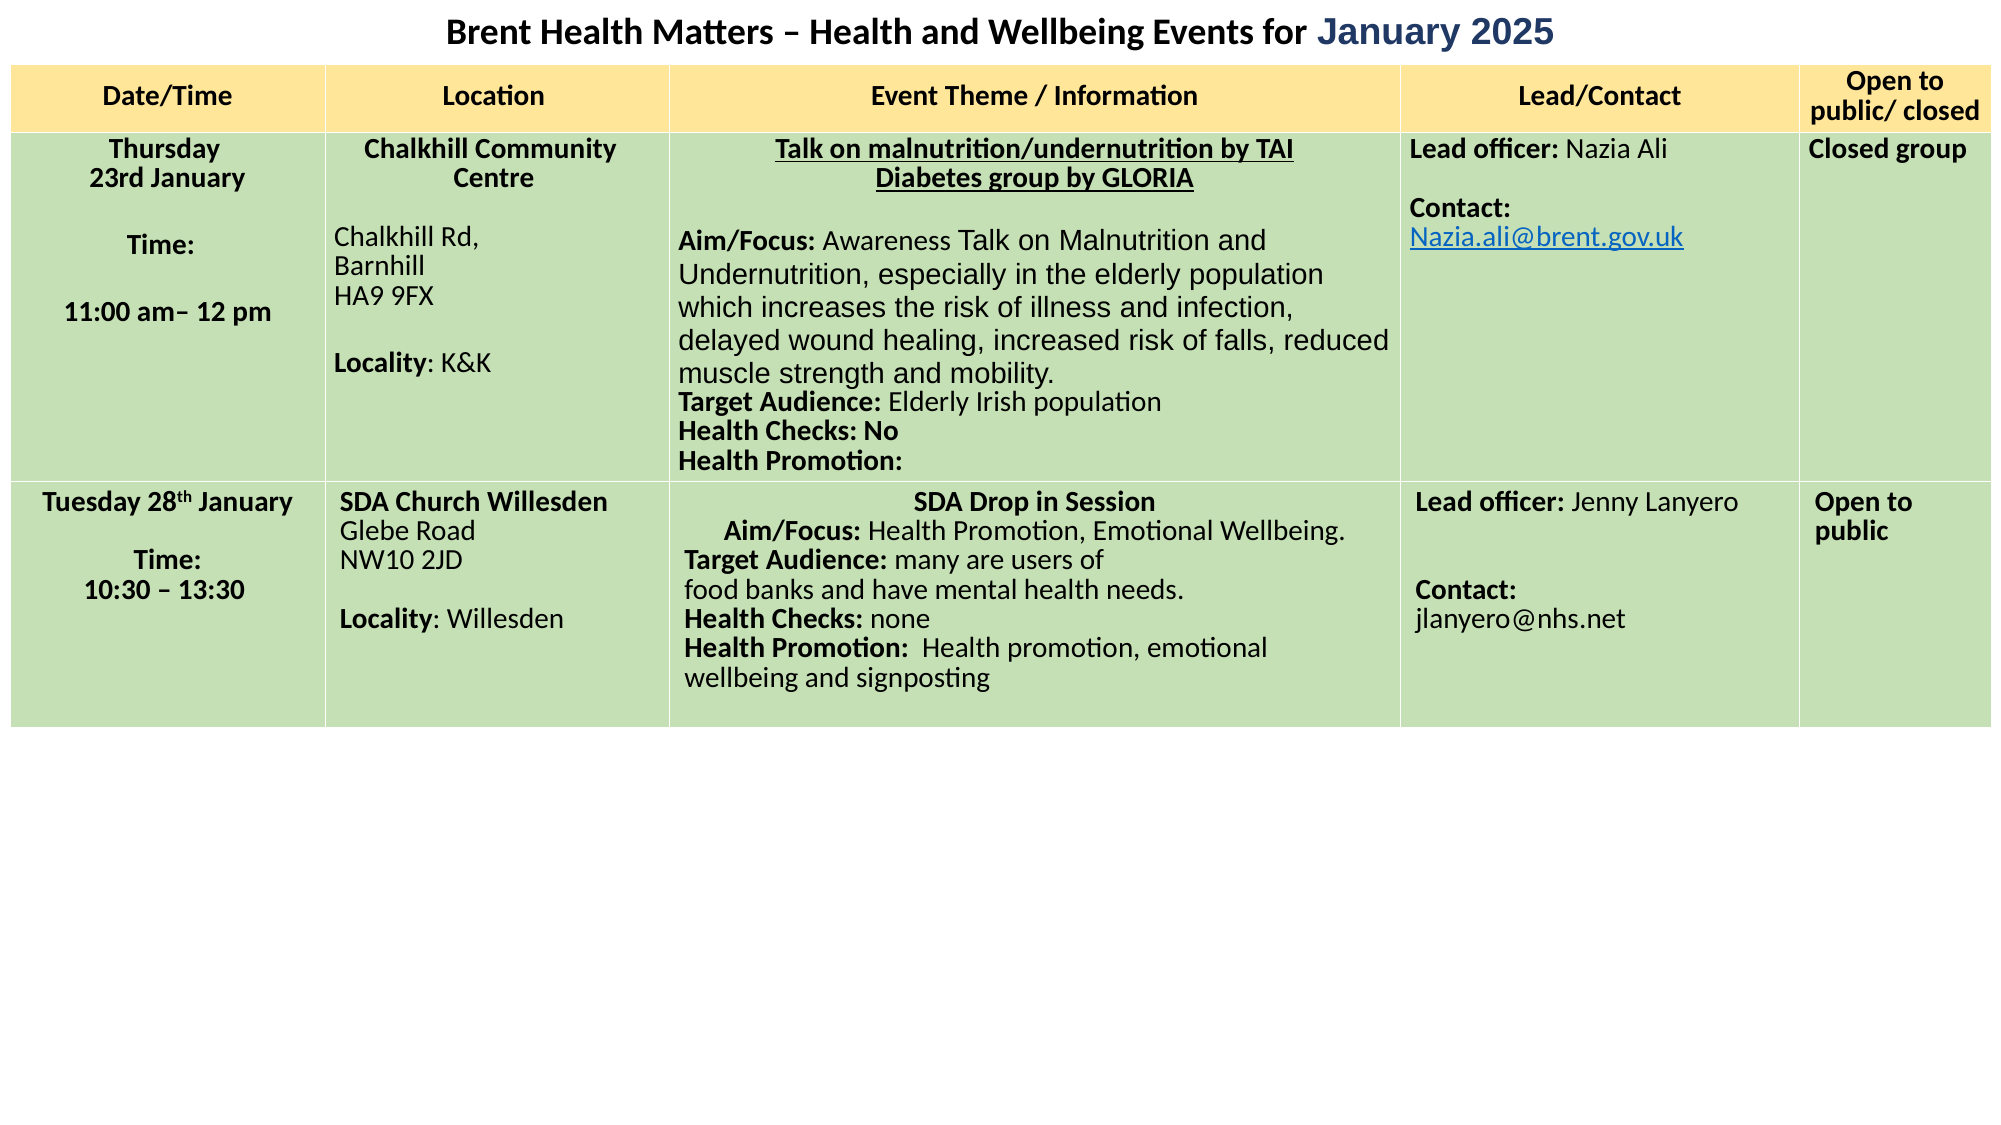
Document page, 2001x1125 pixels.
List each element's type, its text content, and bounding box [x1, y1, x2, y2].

table_cell Lead officer: Nazia Ali Contact: Nazia.ali@brent.gov.uk [1401, 133, 1799, 481]
table_cell SDA Drop in Session​​​​ ​​Aim/Focus: Health Promotion, Emotional Wellbeing.​​​​ Target Audience: many are users of food banks and have mental health needs.​​​​ Health Checks: none​​​​ Health Promotion: Health promotion, emotional wellbeing and signposting ​​​​​ [670, 482, 1400, 727]
table_cell Closed group [1800, 133, 1991, 481]
table_header Event Theme / Information​ [670, 90, 1400, 132]
table_header Open to public/ closed [1800, 90, 1991, 132]
table_cell Thursday 23rd January Time: 11:00 am– 12 pm [11, 133, 325, 481]
table_header Lead/Contact​ [1401, 90, 1799, 132]
table_cell SDA Church Willesden​​​​ Glebe Road ​​​​ NW10 2JD​​​​ ​​​​ Locality: Willesden​​​​ ​​​​ [326, 482, 669, 727]
table_cell Lead officer: Jenny Lanyero Contact: jlanyero@nhs.net [1401, 482, 1799, 727]
table_header Date/Time​ [11, 90, 325, 132]
table_header Location ​ [326, 90, 669, 132]
table_cell Tuesday 28th January​​ ​​​ Time:​​​​ 10:30 – 13:30 ​​​ ​​​ [11, 482, 325, 727]
table_cell Talk on malnutrition/undernutrition by TAI Diabetes group by GLORIA Aim/Focus: Awareness Talk on Malnutrition and Undernutrition, especially in the elderly population which increases the risk of illness and infection, delayed wound healing, increased risk of falls, reduced muscle strength and mobility. Target Audience: Elderly Irish population Health Checks: No Health Promotion: [670, 133, 1400, 481]
table_cell Open to public [1800, 482, 1991, 727]
text_box Brent Health Matters – Health and Wellbeing Events for January 2025 [0, 0, 2000, 90]
table_cell Chalkhill Community Centre Chalkhill Rd, Barnhill HA9 9FX Locality: K&K [326, 133, 669, 481]
